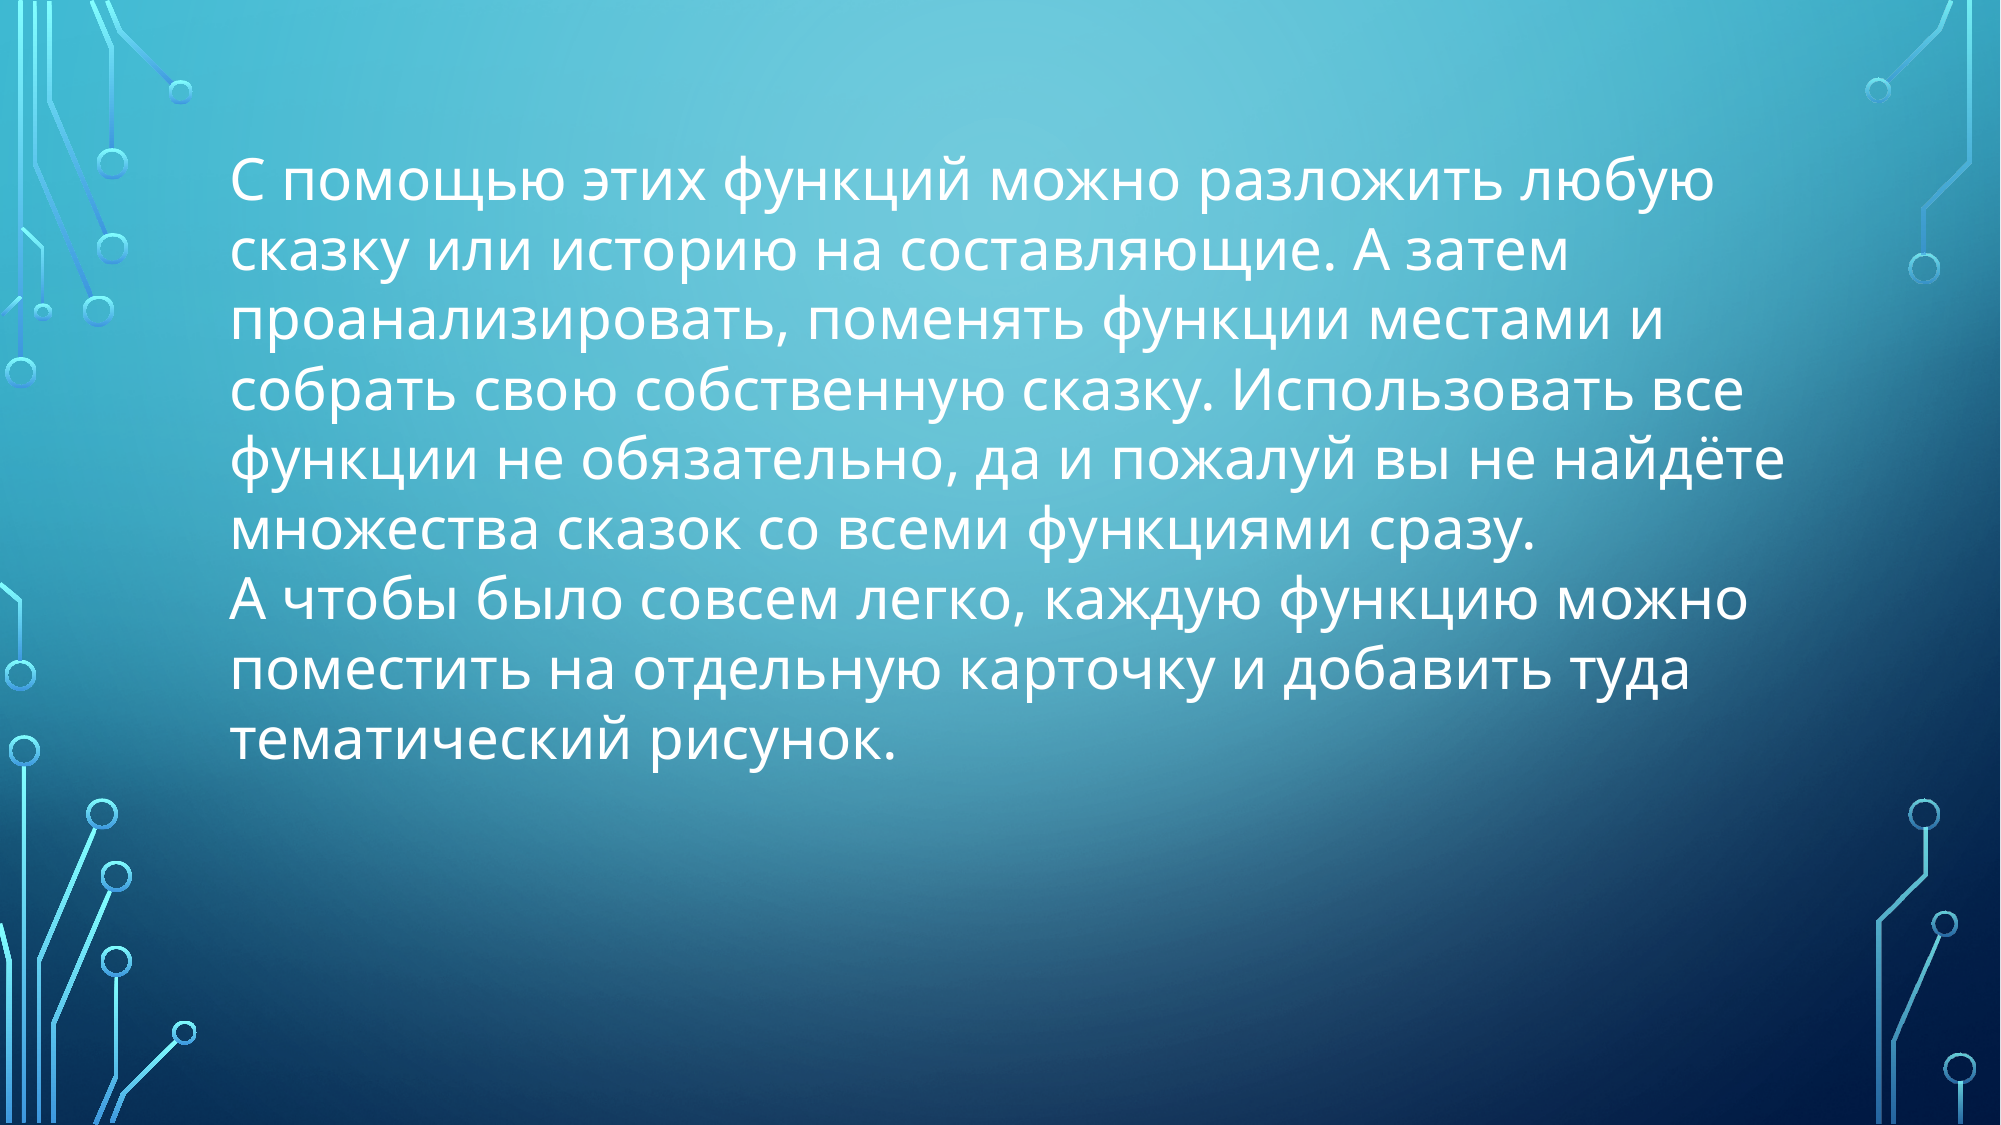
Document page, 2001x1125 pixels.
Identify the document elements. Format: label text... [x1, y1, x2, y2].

text_box С помощью этих функций можно разложить любую сказку или историю на составляющие. А затем проанализировать, поменять функции местами и собрать свою собственную сказку. Использовать все функции не обязательно, да и пожалуй вы не найдёте множества сказок со всеми функциями сразу. А чтобы было совсем легко, каждую функцию можно поместить на отдельную карточку и добавить туда тематический рисунок. [214, 64, 1846, 779]
